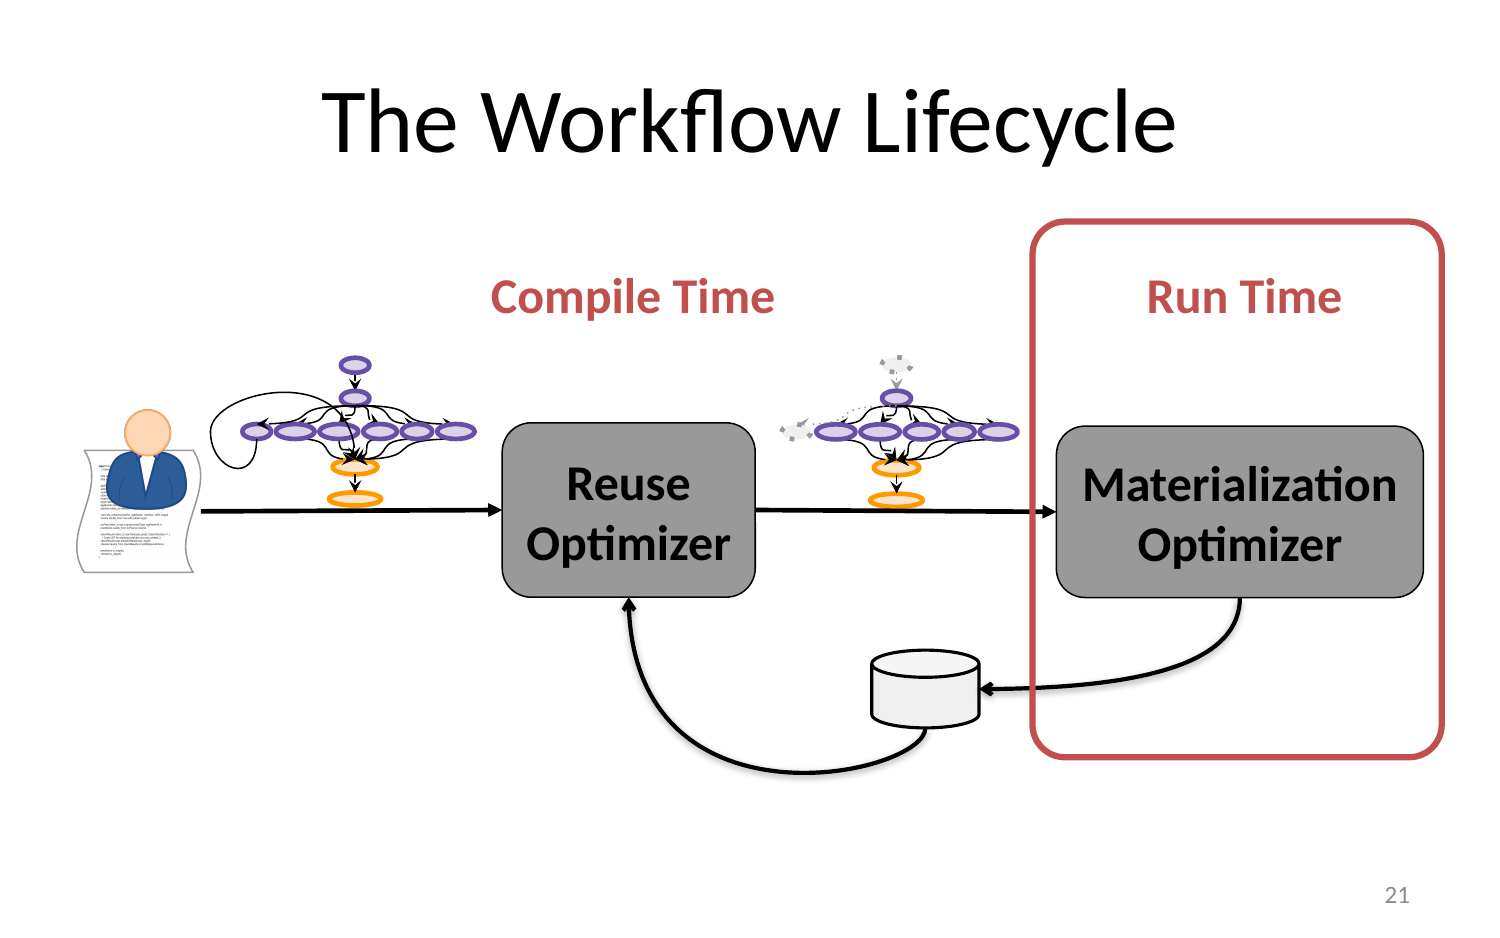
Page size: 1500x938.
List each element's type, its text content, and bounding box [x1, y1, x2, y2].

text_box [1030, 219, 1444, 760]
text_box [76, 255, 1424, 729]
title The Workflow Lifecycle [75, 37, 1425, 194]
slide_number 21 [1074, 868, 1425, 919]
